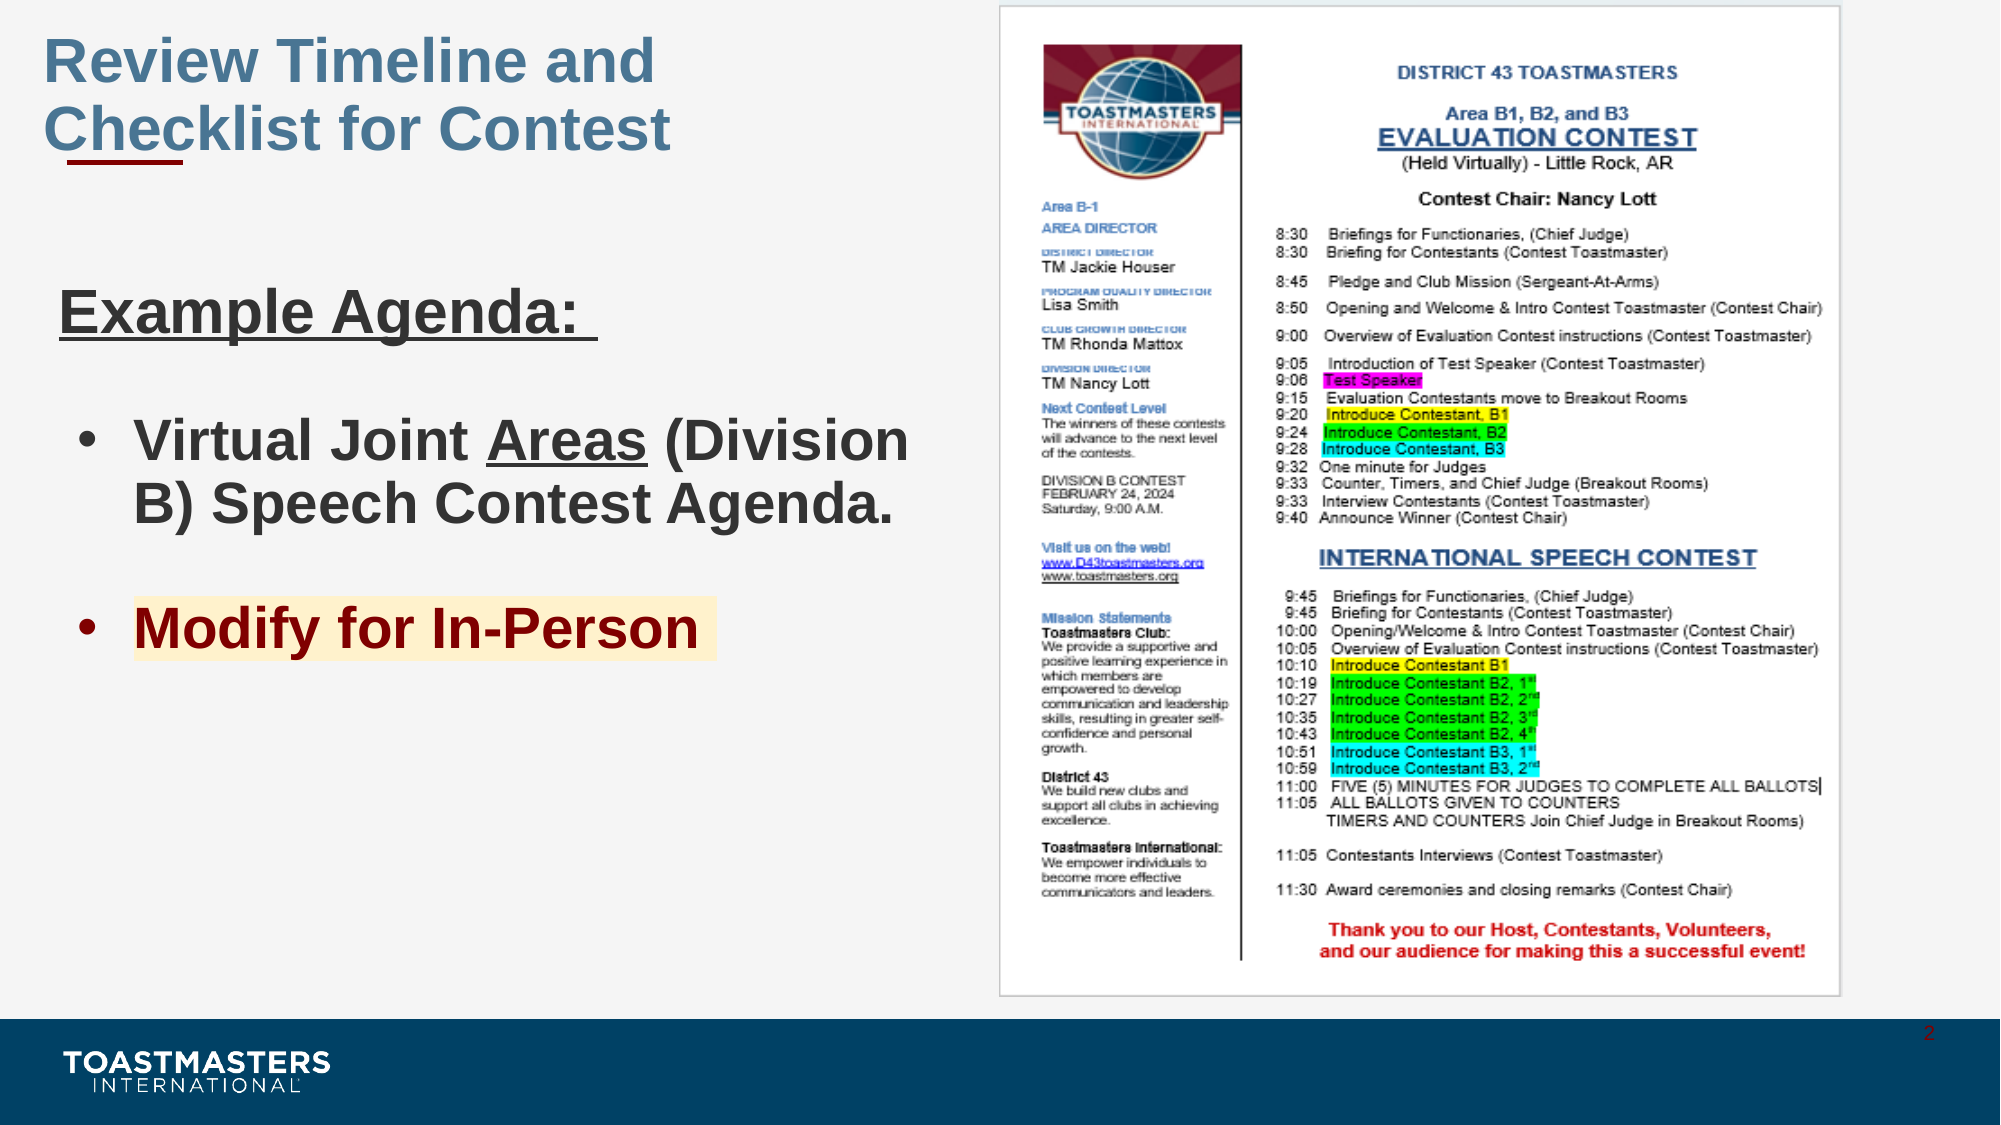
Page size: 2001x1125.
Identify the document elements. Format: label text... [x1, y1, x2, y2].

picture [999, 0, 1843, 997]
picture [51, 1036, 343, 1103]
text_box 2 [1850, 1012, 1950, 1053]
text_box Review Timeline and Checklist for Contest [29, 13, 884, 179]
list Example Agenda: Virtual Joint Areas (Division B) Speech Contest Agenda. Modify for In-Person [43, 272, 953, 853]
